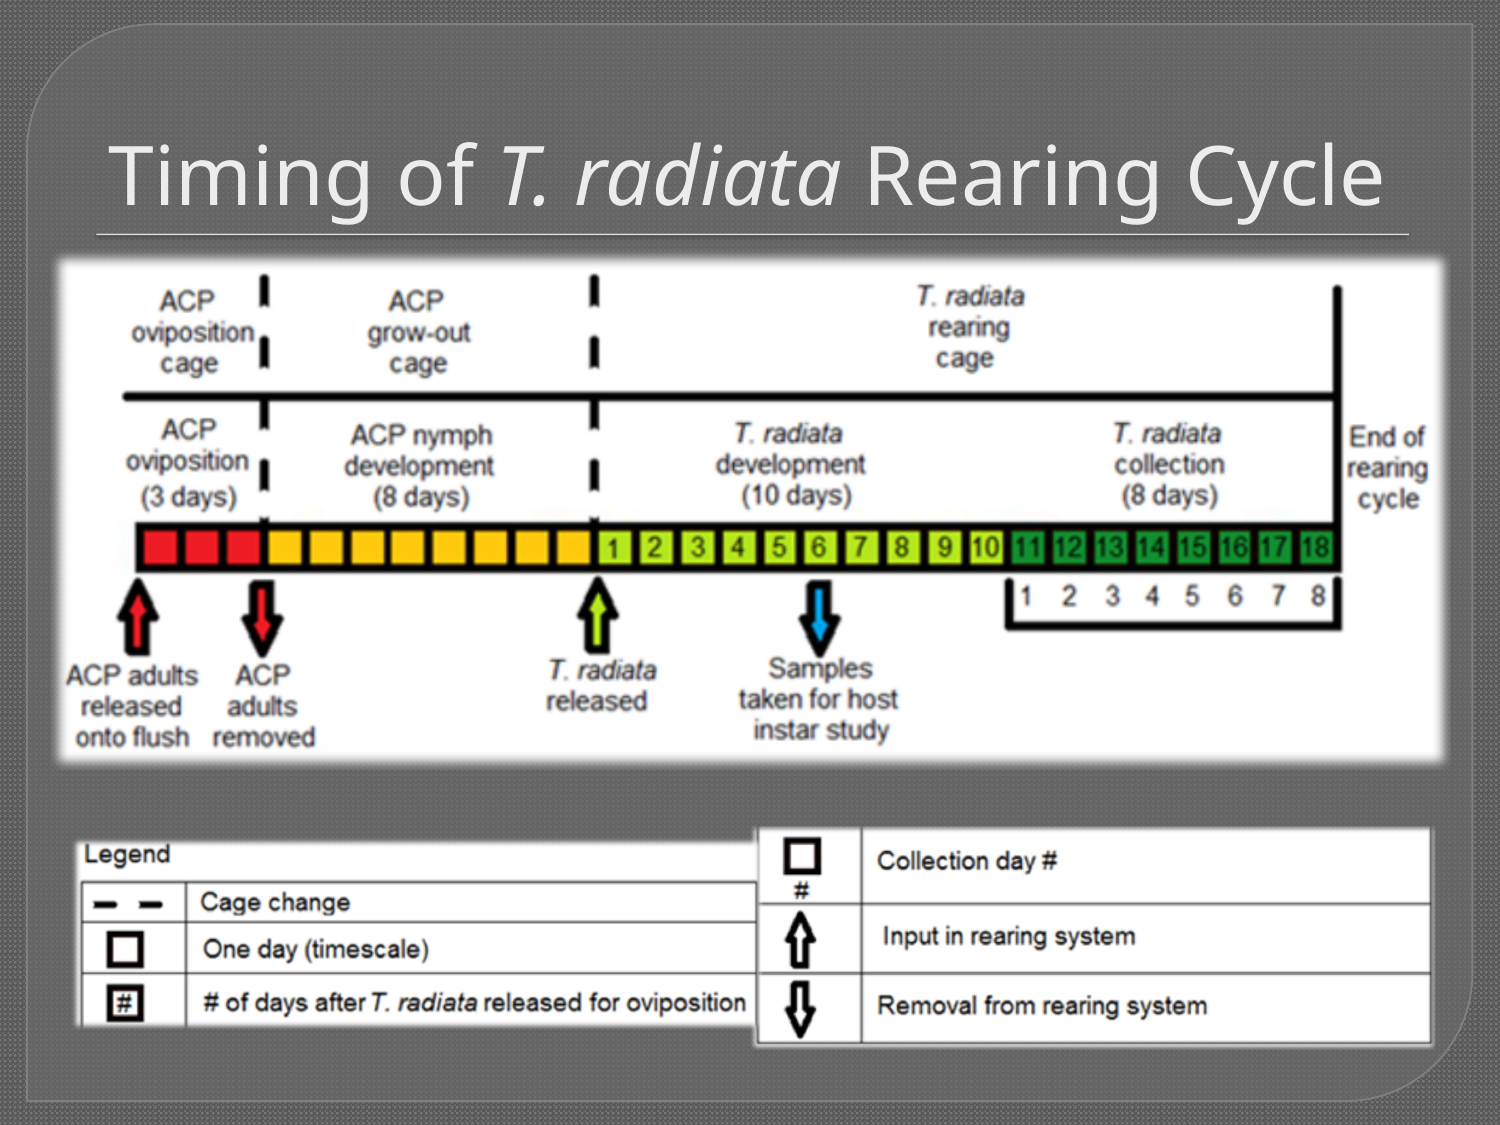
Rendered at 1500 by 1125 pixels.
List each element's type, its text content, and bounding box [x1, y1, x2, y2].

title Timing of T. radiata Rearing Cycle [24, 41, 1463, 230]
picture [71, 824, 1437, 1051]
picture [49, 249, 1451, 770]
